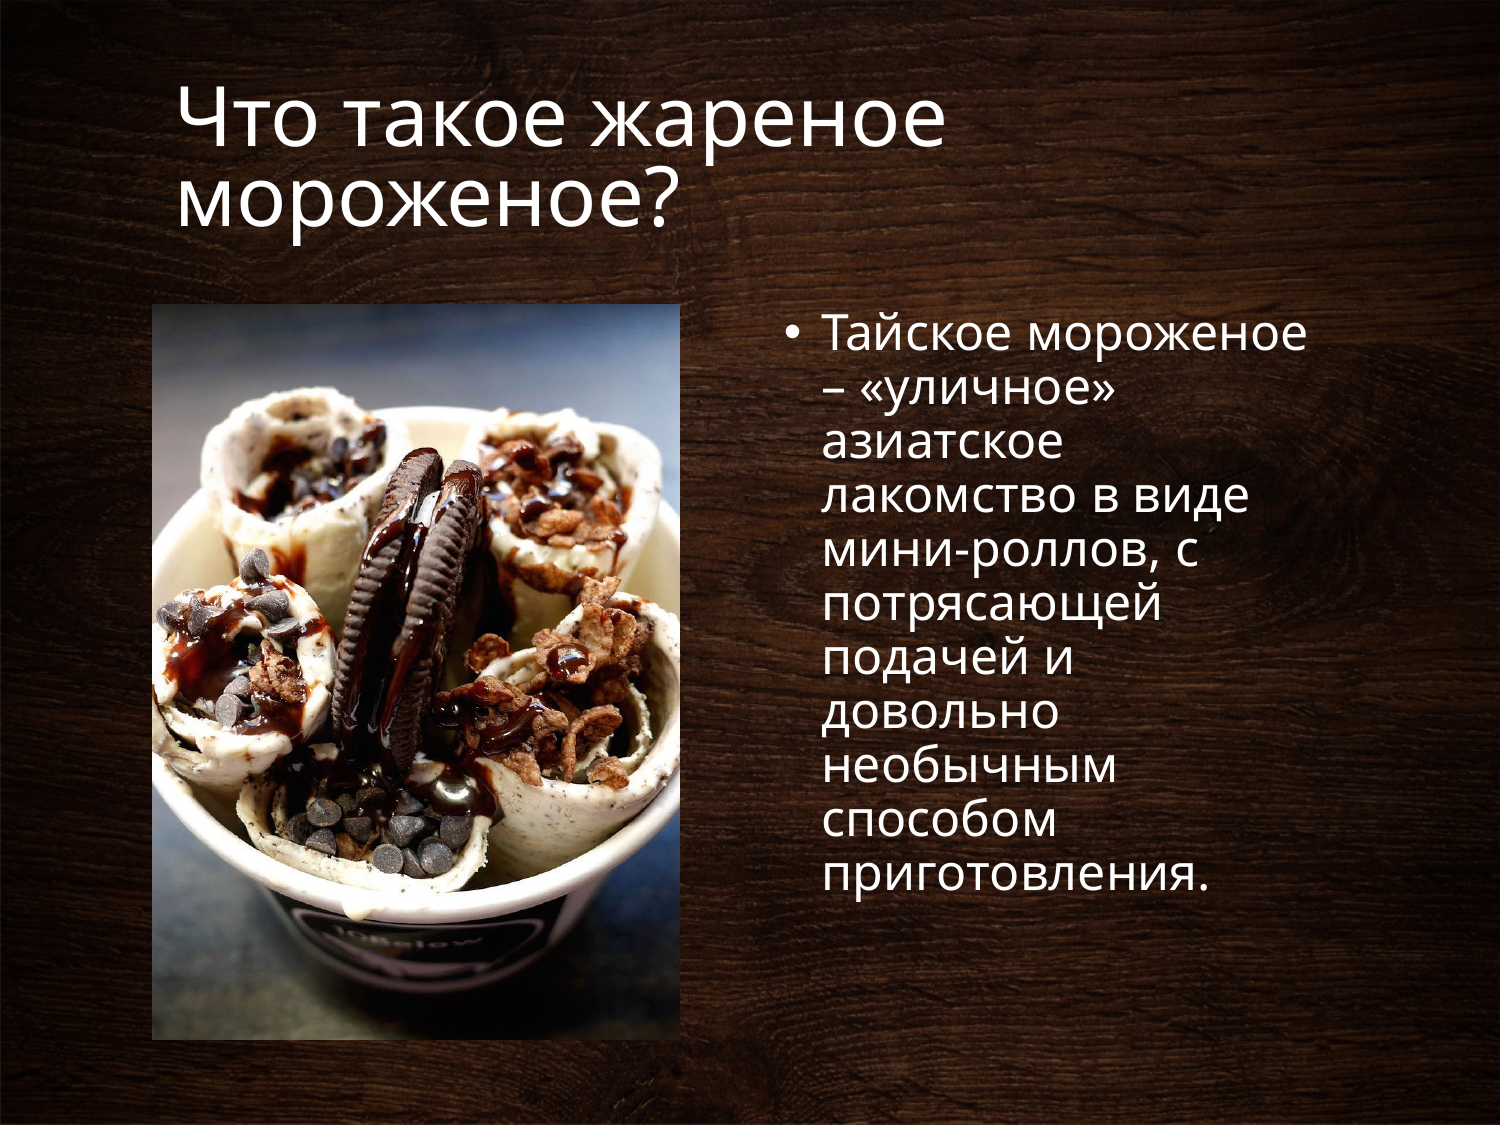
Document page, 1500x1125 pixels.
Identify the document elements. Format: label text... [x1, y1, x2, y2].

picture [0, 0, 1500, 1125]
title Что такое жареное мороженое? [159, 62, 1341, 250]
list Тайское мороженое – «уличное» азиатское лакомство в виде мини-роллов, с потрясающей подачей и довольно необычным способом приготовления. [768, 299, 1341, 1013]
